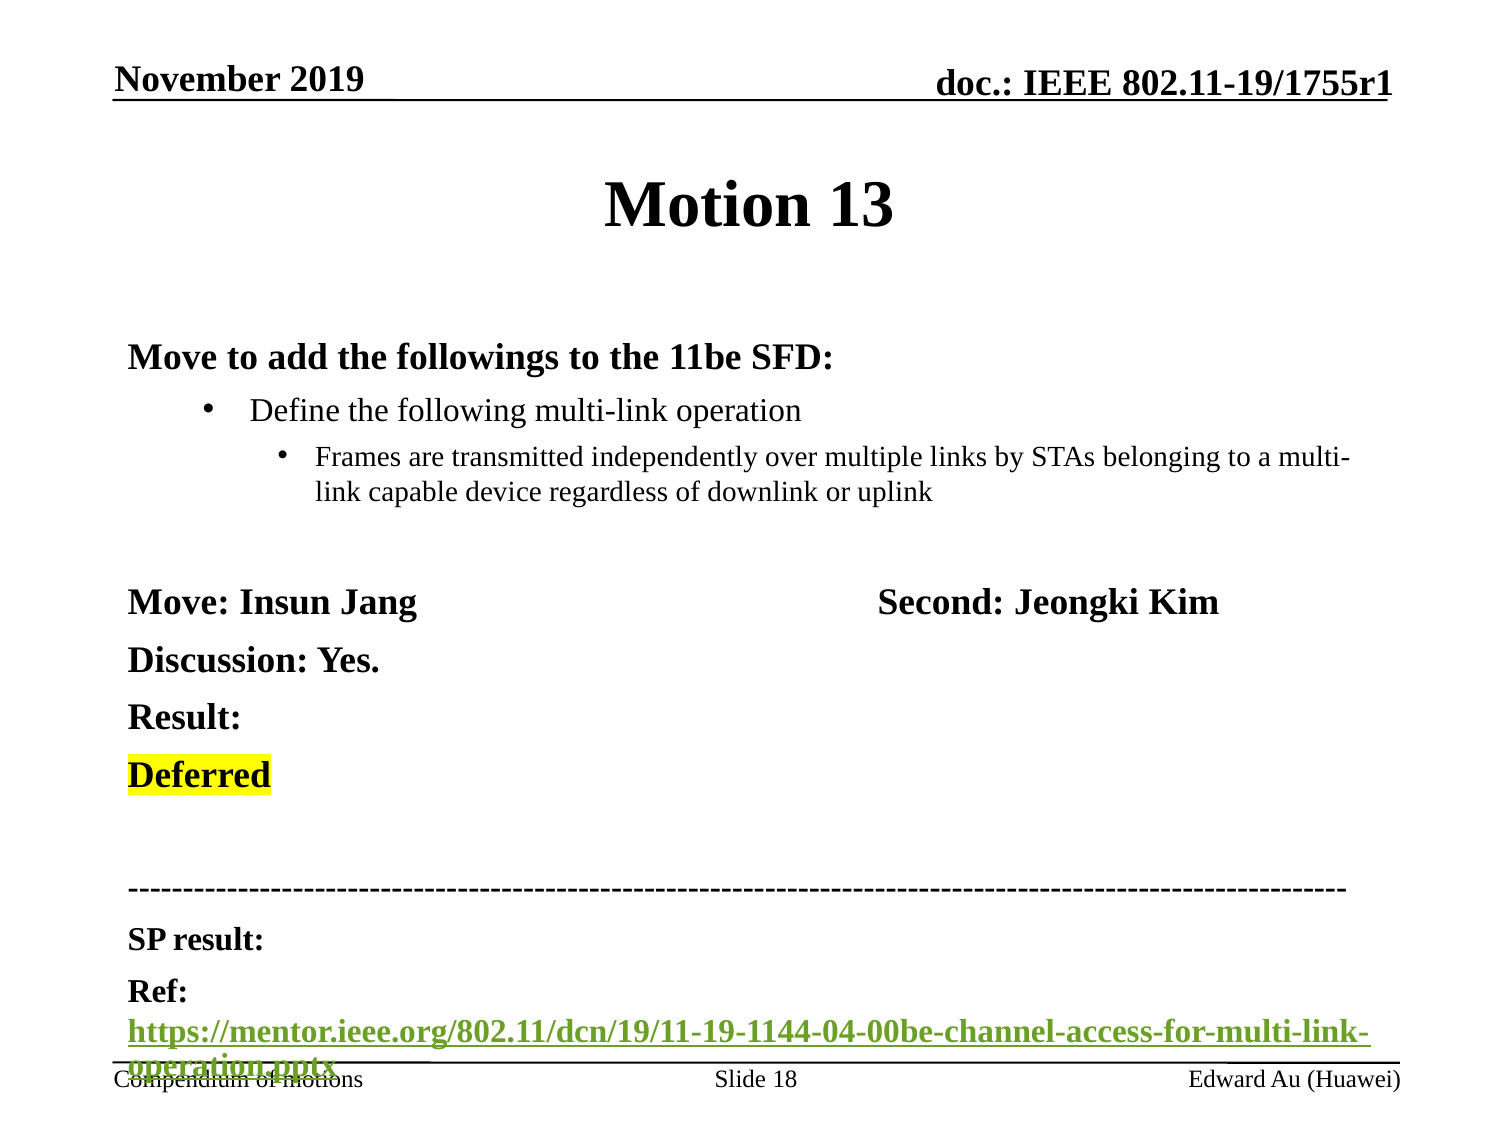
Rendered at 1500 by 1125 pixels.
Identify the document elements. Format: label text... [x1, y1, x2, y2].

footer Edward Au (Huawei) [878, 1061, 1402, 1093]
list Move to add the followings to the 11be SFD: Define the following multi-link operation Frames are transmitted independently over multiple links by STAs belonging to a multi-link capable device regardless of downlink or uplink Move: Insun Jang Second: Jeongki Kim Discussion: Yes. Result: Deferred --------------------------------------------------------------------------------------------------------------- SP result: Ref: https://mentor.ieee.org/802.11/dcn/19/11-19-1144-04-00be-channel-access-for-multi-link-operation.pptx [112, 324, 1388, 1063]
title Motion 13 [112, 112, 1388, 288]
slide_number Slide 18 [712, 1061, 800, 1123]
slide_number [114, 54, 423, 100]
